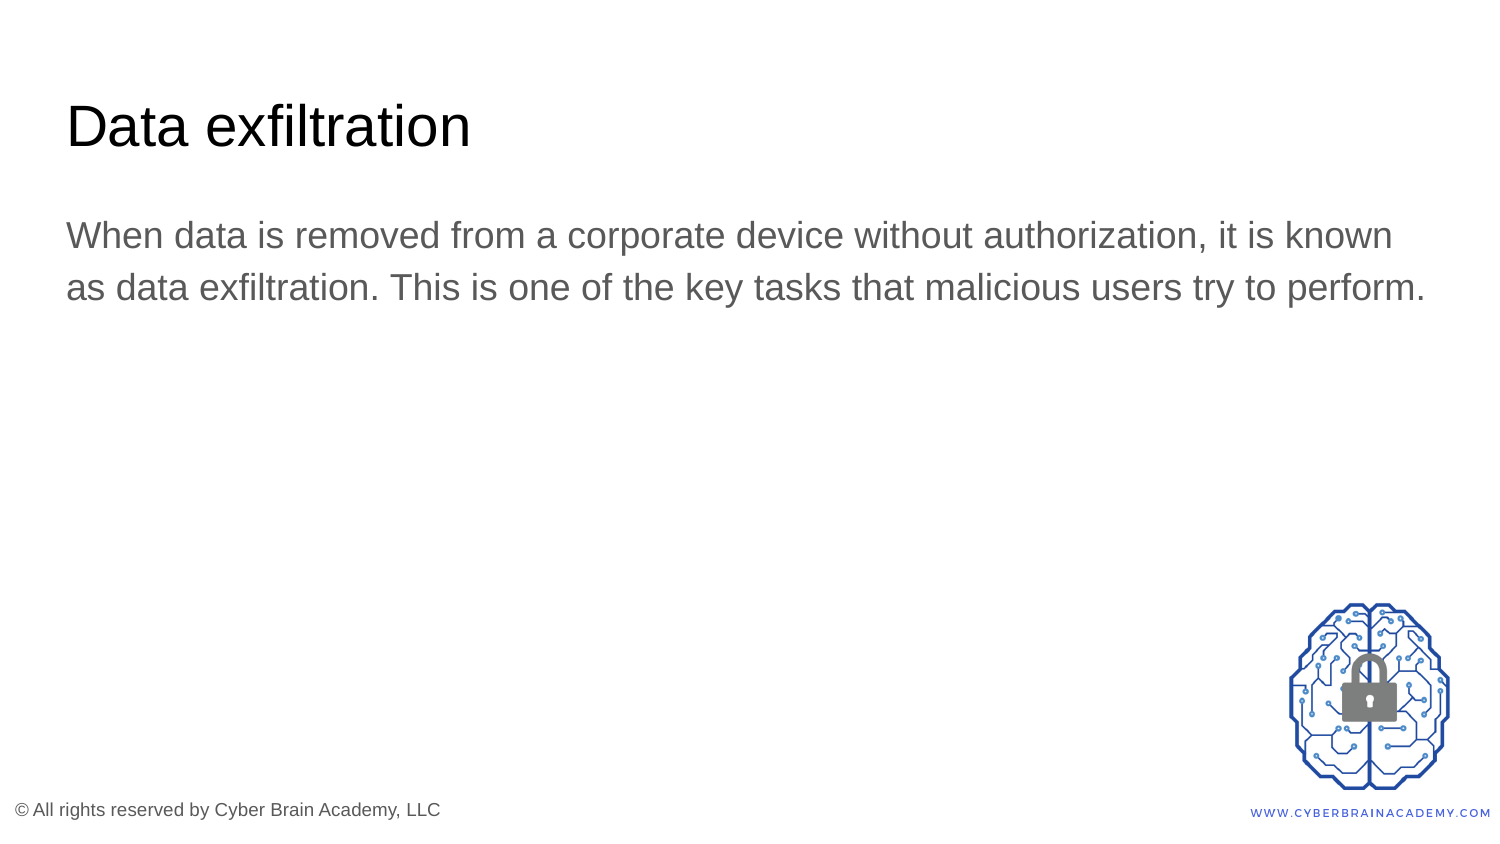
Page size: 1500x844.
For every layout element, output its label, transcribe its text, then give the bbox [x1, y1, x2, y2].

list When data is removed from a corporate device without authorization, it is known as data exfiltration. This is one of the key tasks that malicious users try to perform. [51, 189, 1449, 750]
title Data exfiltration [51, 72, 1449, 167]
picture [1242, 586, 1500, 844]
